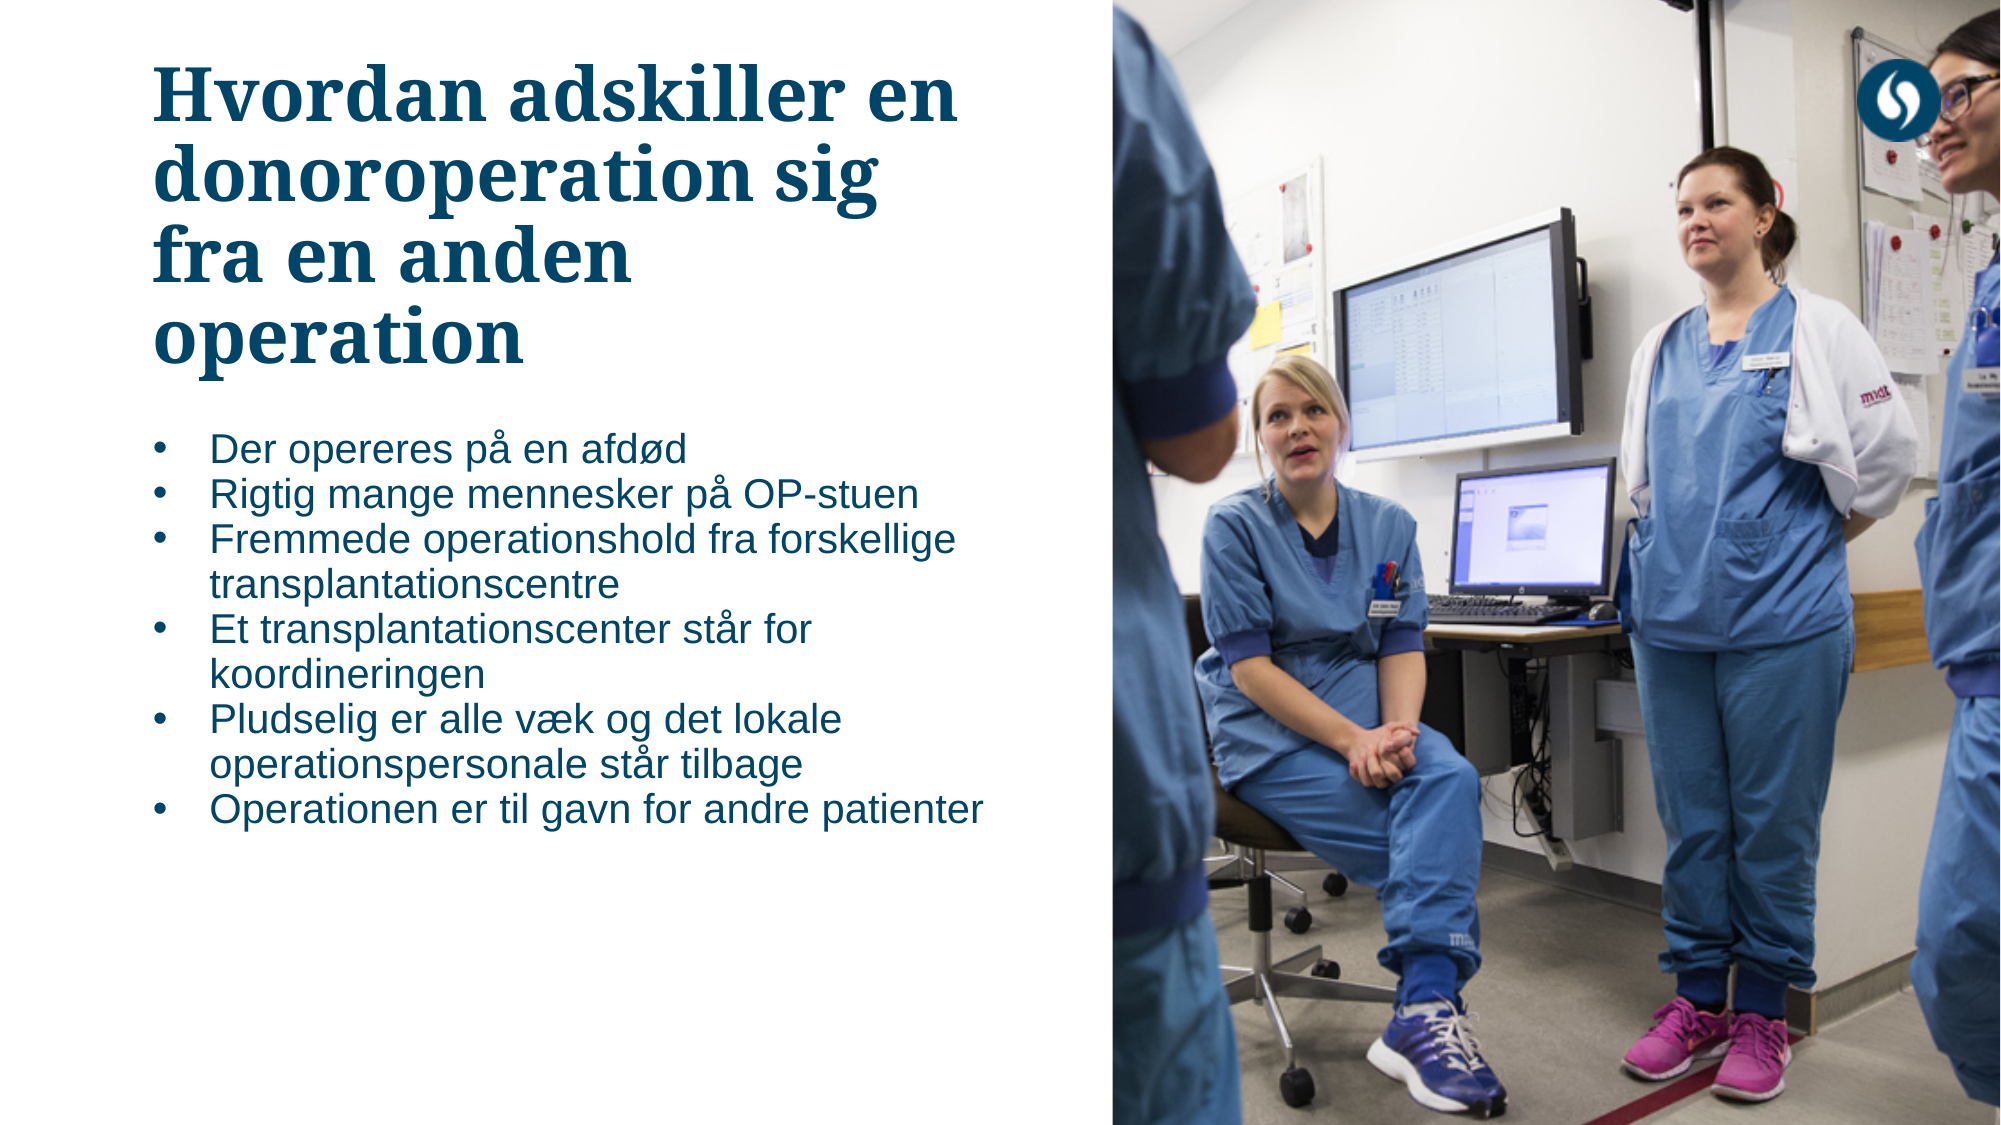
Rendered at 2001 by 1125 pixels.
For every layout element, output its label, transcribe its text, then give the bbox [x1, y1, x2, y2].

title Hvordan adskiller en donoroperation sig fra en anden operation [137, 40, 1000, 396]
picture [1112, 0, 2001, 1125]
list Der opereres på en afdød Rigtig mange mennesker på OP-stuen Fremmede operationshold fra forskellige transplantationscentre Et transplantationscenter står for koordineringen Pludselig er alle væk og det lokale operationspersonale står tilbage Operationen er til gavn for andre patienter [137, 419, 1090, 1107]
